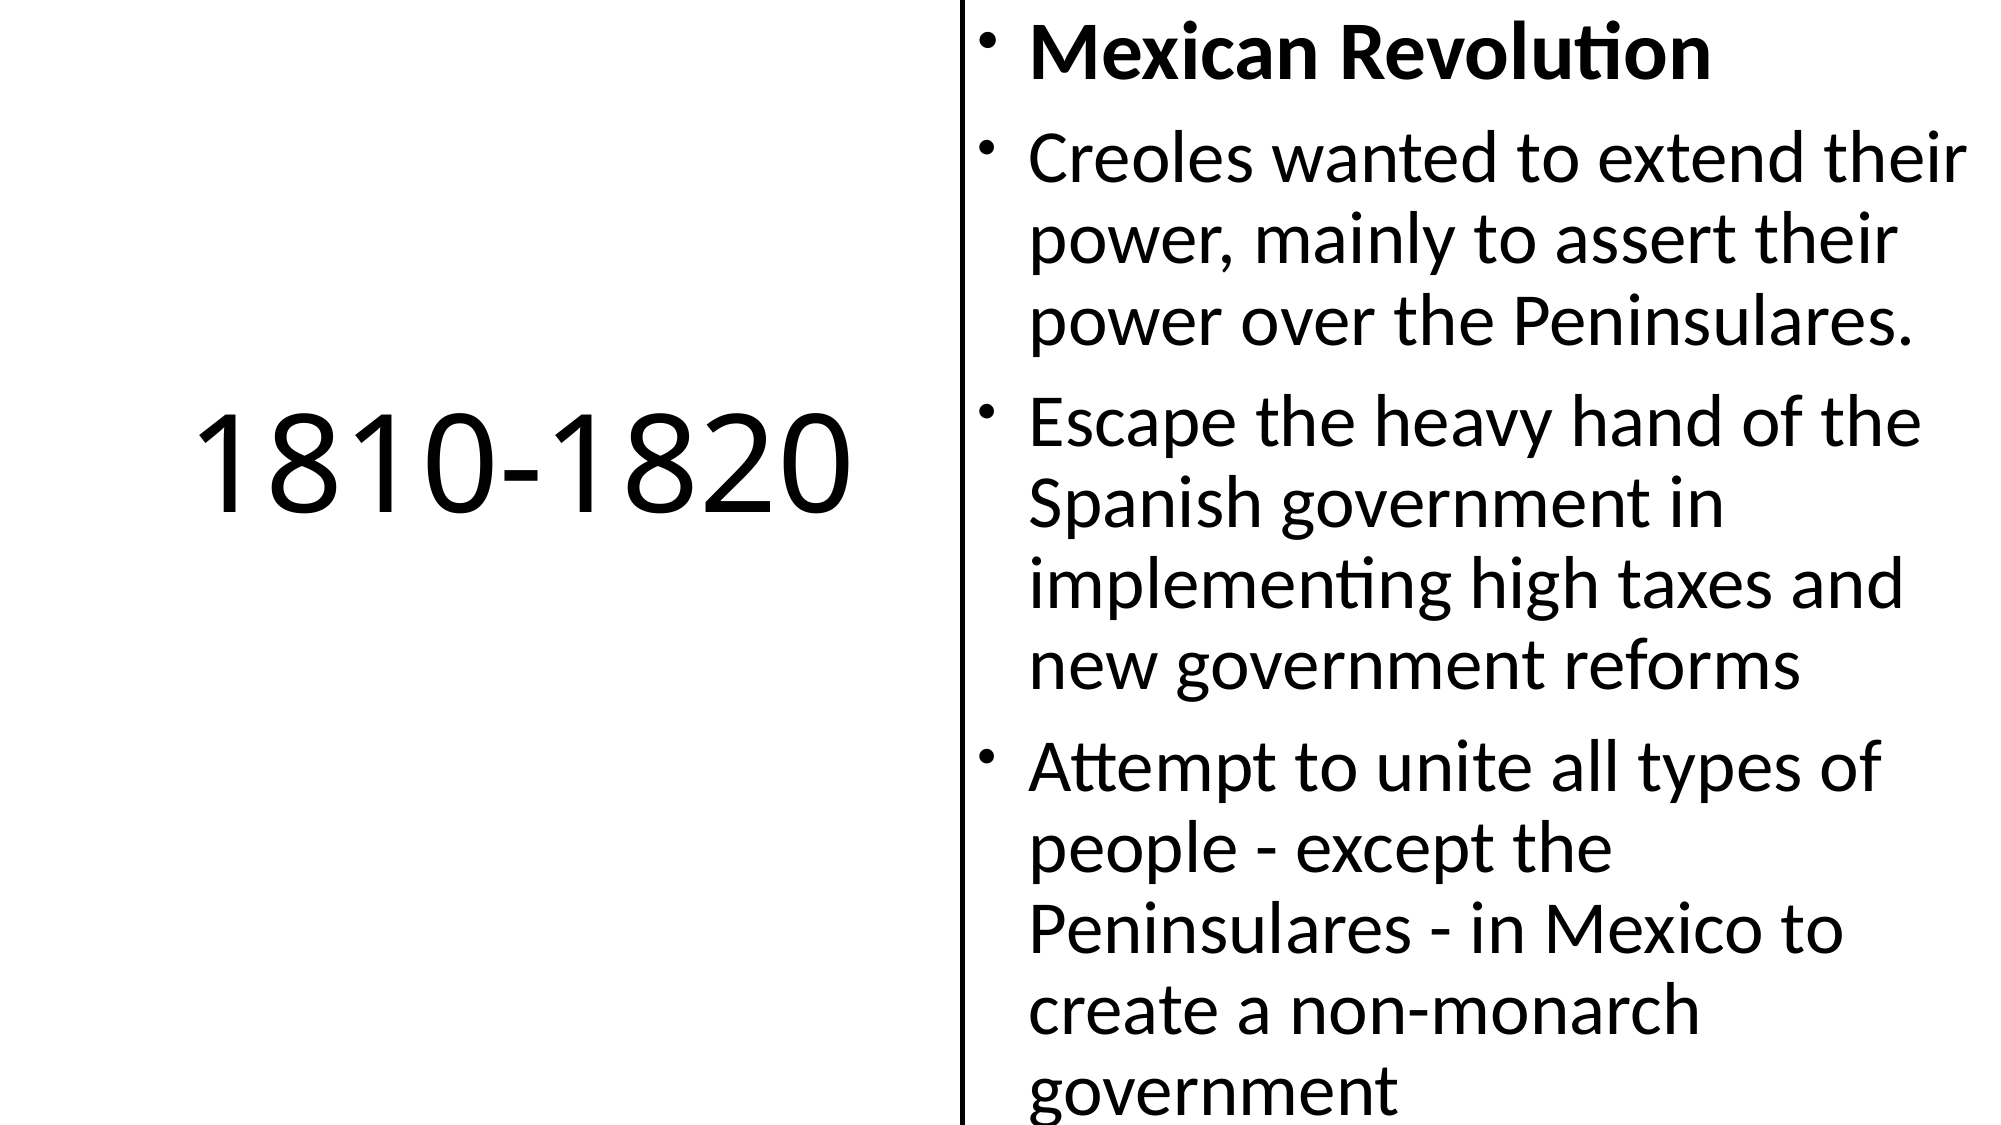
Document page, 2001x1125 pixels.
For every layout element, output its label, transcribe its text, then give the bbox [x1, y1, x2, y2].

list Mexican Revolution Creoles wanted to extend their power, mainly to assert their power over the Peninsulares. Escape the heavy hand of the Spanish government in implementing high taxes and new government reforms Attempt to unite all types of people - except the Peninsulares - in Mexico to create a non-monarch government [965, 0, 2000, 1125]
title 1810-1820 [172, 375, 888, 563]
